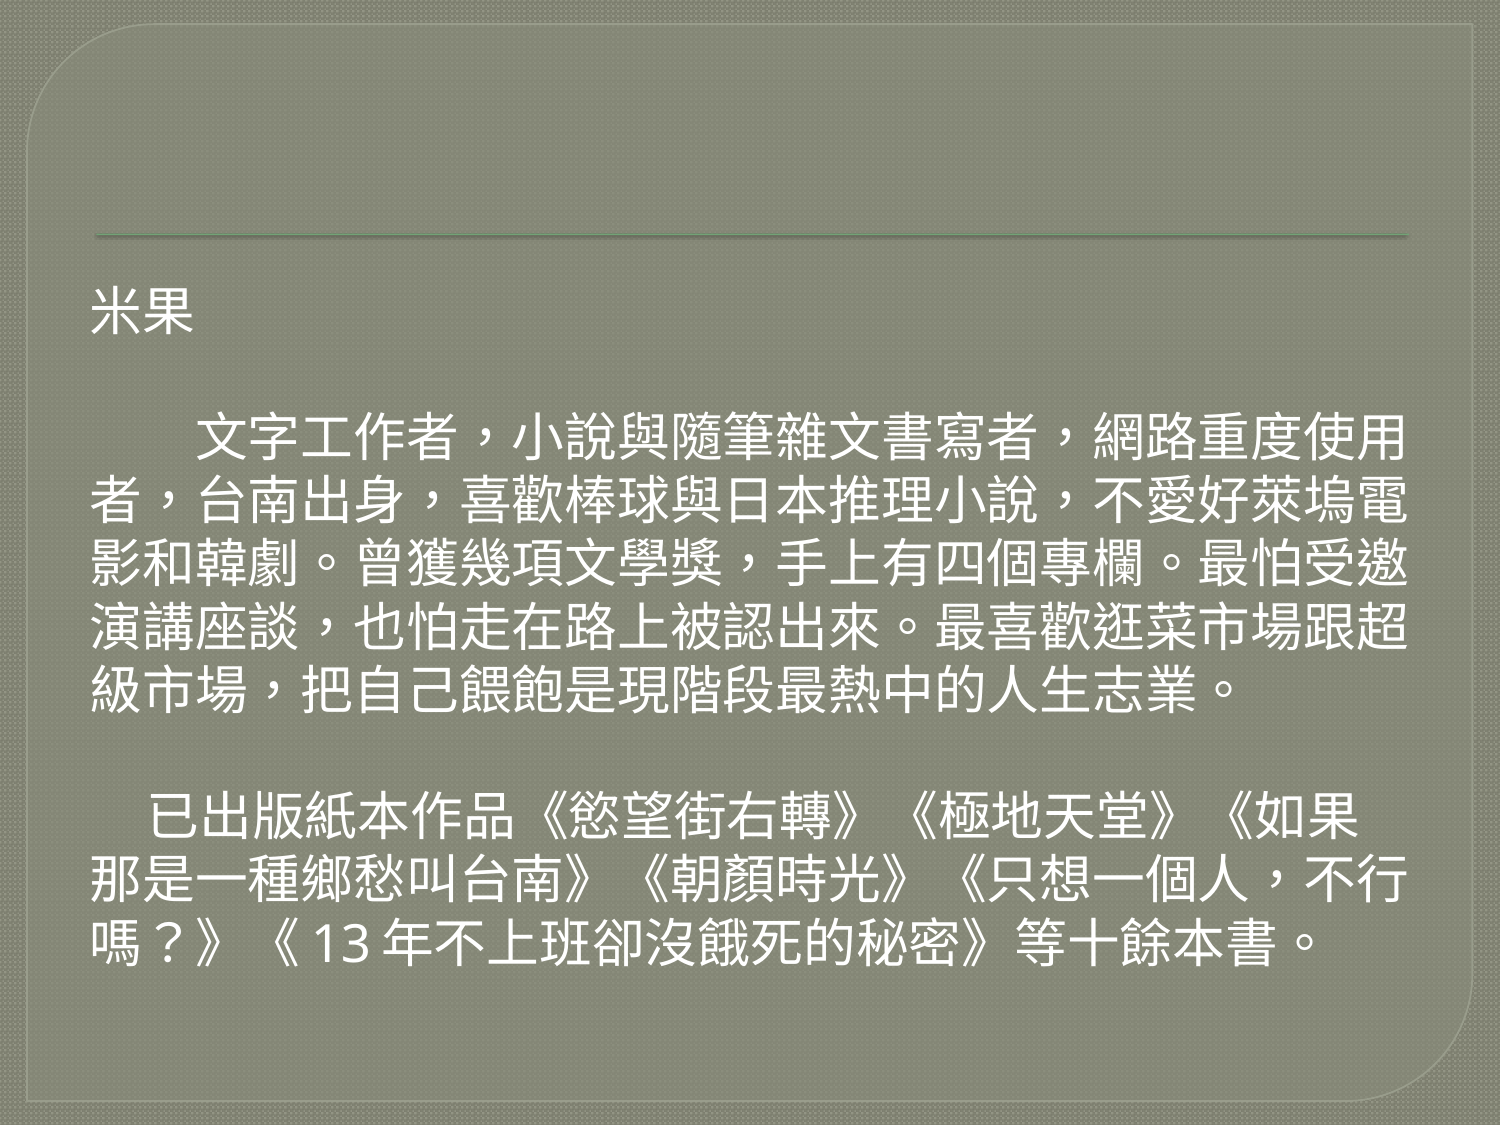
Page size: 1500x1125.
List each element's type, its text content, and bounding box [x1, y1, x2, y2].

list 米果 文字工作者，小說與隨筆雜文書寫者，網路重度使用者，台南出身，喜歡棒球與日本推理小說，不愛好萊塢電影和韓劇。曾獲幾項文學獎，手上有四個專欄。最怕受邀演講座談，也怕走在路上被認出來。最喜歡逛菜市場跟超級市場，把自己餵飽是現階段最熱中的人生志業。 已出版紙本作品《慾望街右轉》《極地天堂》《如果那是一種鄉愁叫台南》《朝顏時光》《只想一個人，不行嗎？》《13年不上班卻沒餓死的秘密》等十餘本書。 [75, 270, 1425, 1013]
